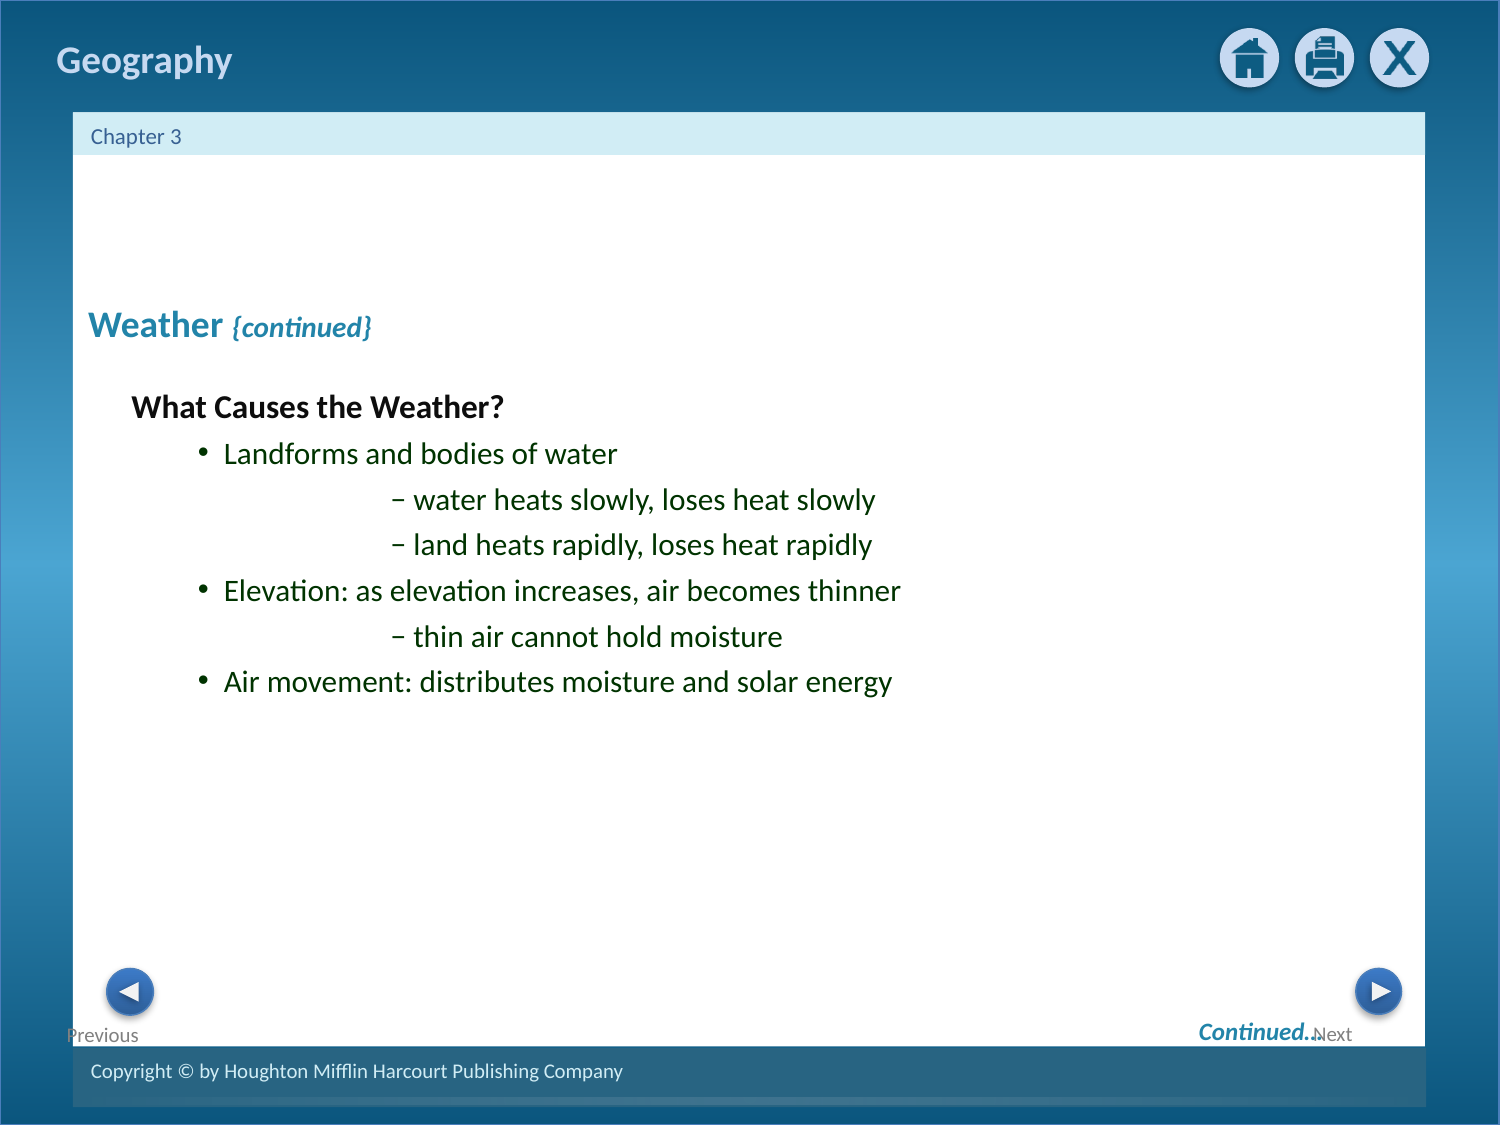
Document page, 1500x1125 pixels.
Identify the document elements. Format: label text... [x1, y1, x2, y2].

text_box Continued… [1149, 1008, 1338, 1068]
picture [1382, 41, 1417, 75]
text_box Weather {continued} [73, 292, 1424, 352]
picture [1305, 36, 1344, 79]
picture [1231, 38, 1268, 78]
text_box What Causes the Weather? Landforms and bodies of water − water heats slowly, loses heat slowly − land heats rapidly, loses heat rapidly Elevation: as elevation increases, air becomes thinner − thin air cannot hold moisture Air movement: distributes moisture and solar energy [116, 377, 1051, 707]
